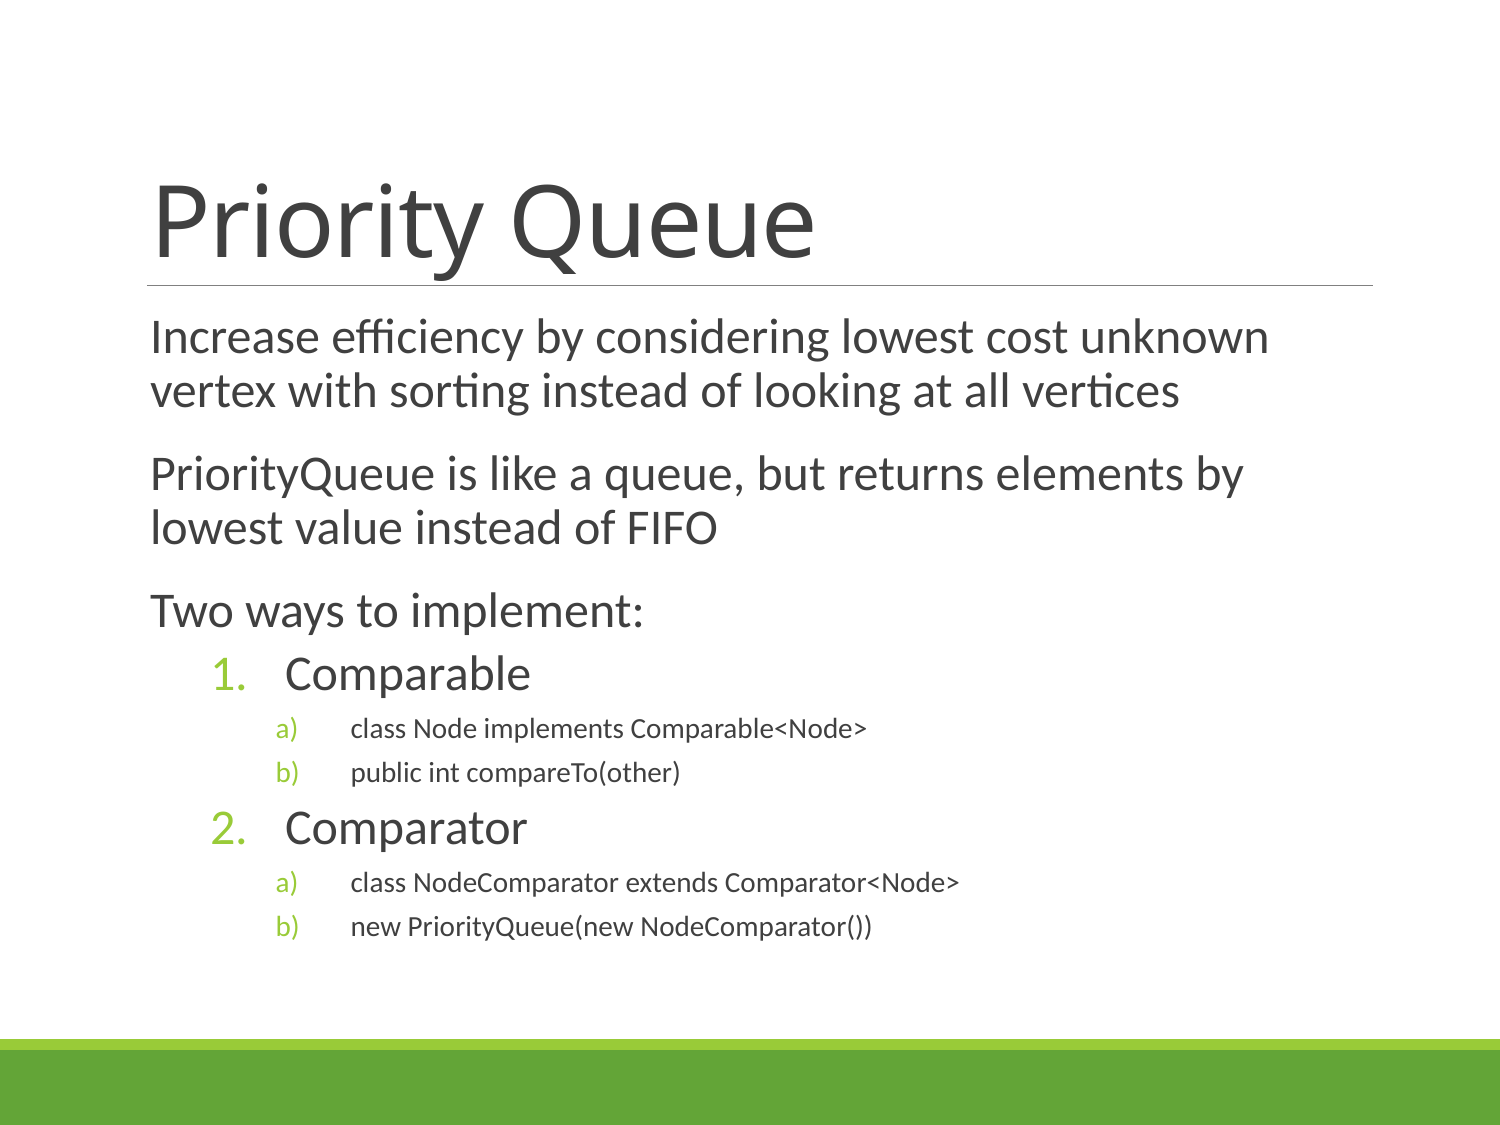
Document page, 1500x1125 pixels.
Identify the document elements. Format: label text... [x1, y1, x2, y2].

title Priority Queue [135, 47, 1373, 285]
list Increase efficiency by considering lowest cost unknown vertex with sorting instead of looking at all vertices PriorityQueue is like a queue, but returns elements by lowest value instead of FIFO Two ways to implement: Comparable class Node implements Comparable<Node> public int compareTo(other) Comparator class NodeComparator extends Comparator<Node> new PriorityQueue(new NodeComparator()) [135, 302, 1373, 963]
